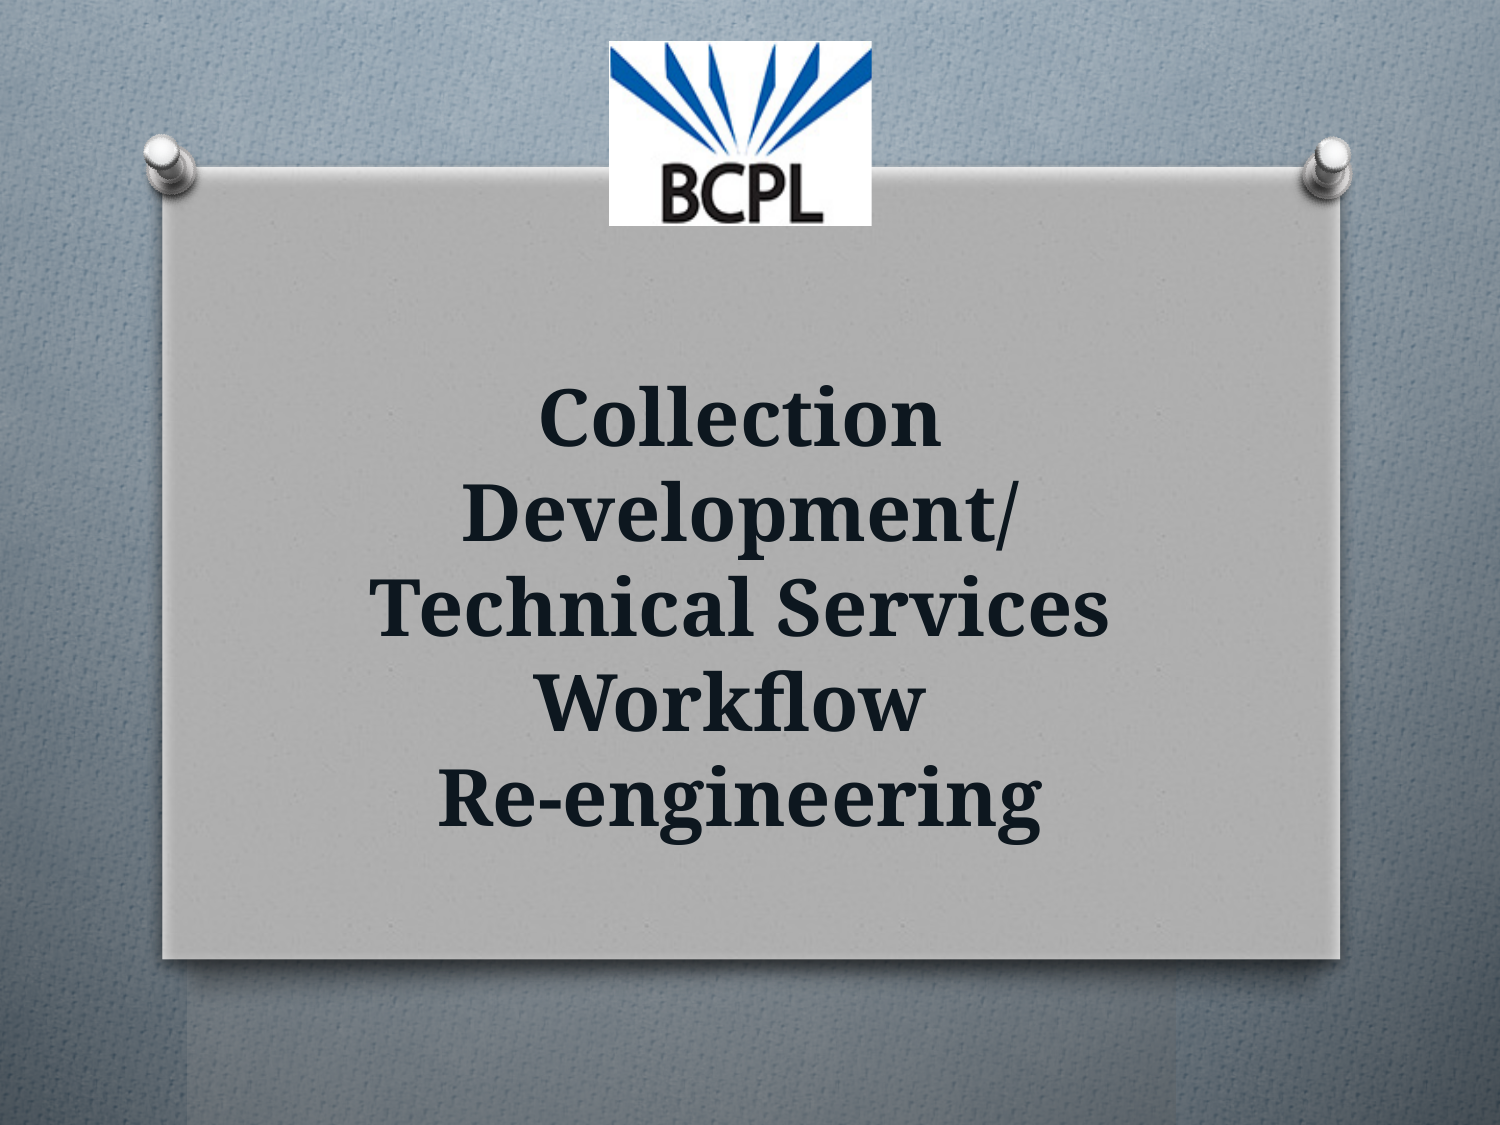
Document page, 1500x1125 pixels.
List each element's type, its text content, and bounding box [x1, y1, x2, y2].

picture [112, 100, 235, 224]
title Collection Development/ Technical Services Workflow Re-engineering [270, 312, 1210, 850]
picture [1274, 109, 1396, 230]
picture [608, 40, 872, 279]
